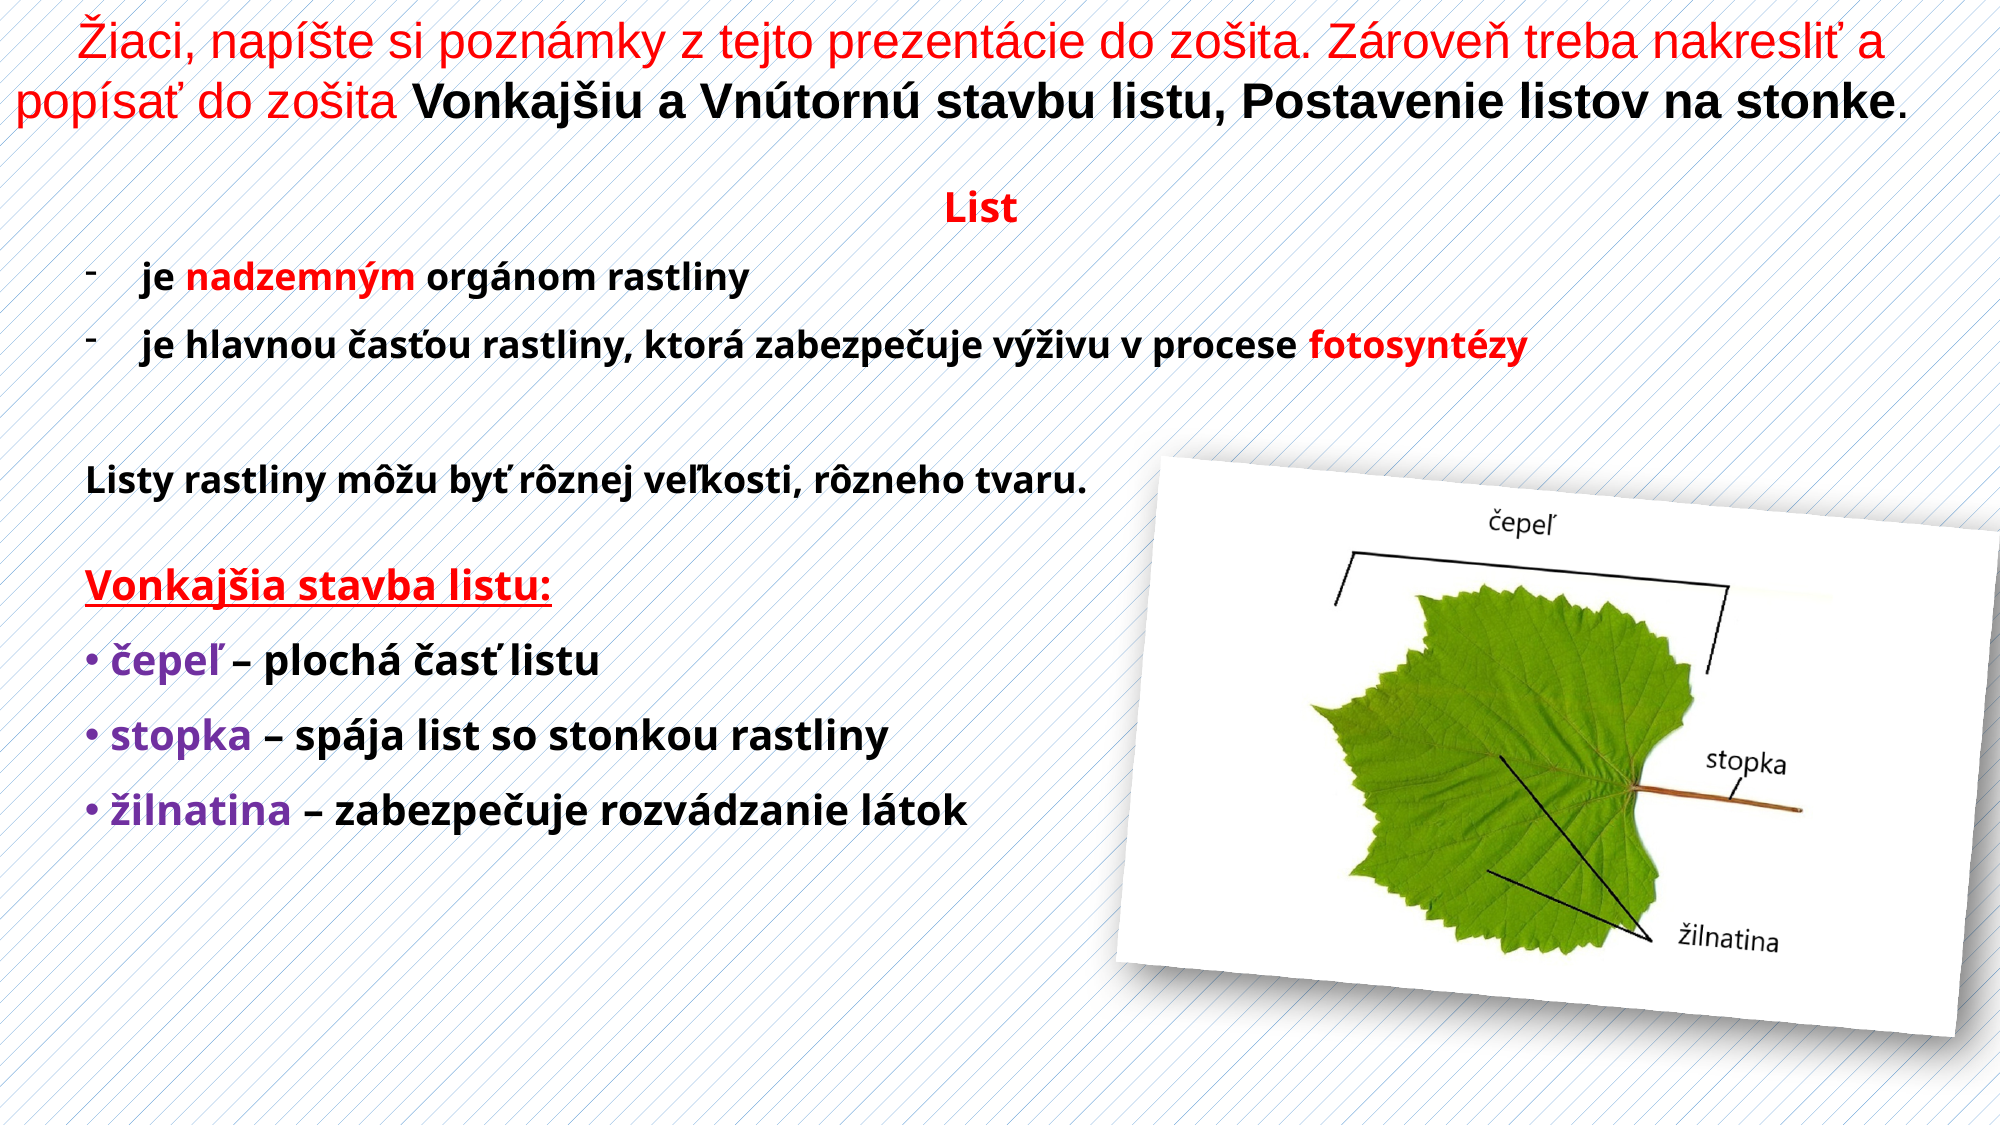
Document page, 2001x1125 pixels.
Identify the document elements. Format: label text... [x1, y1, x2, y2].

text_box Žiaci, napíšte si poznámky z tejto prezentácie do zošita. Zároveň treba nakresliť a popísať do zošita Vonkajšiu a Vnútornú stavbu listu, Postavenie listov na stonke. [0, 0, 2000, 136]
text_box List je nadzemným orgánom rastliny je hlavnou časťou rastliny, ktorá zabezpečuje výživu v procese fotosyntézy Listy rastliny môžu byť rôznej veľkosti, rôzneho tvaru. [70, 136, 1892, 526]
text_box Vonkajšia stavba listu: čepeľ – plochá časť listu stopka – spája list so stonkou rastliny žilnatina – zabezpečuje rozvádzanie látok [70, 526, 1136, 842]
picture [1117, 456, 1999, 1037]
